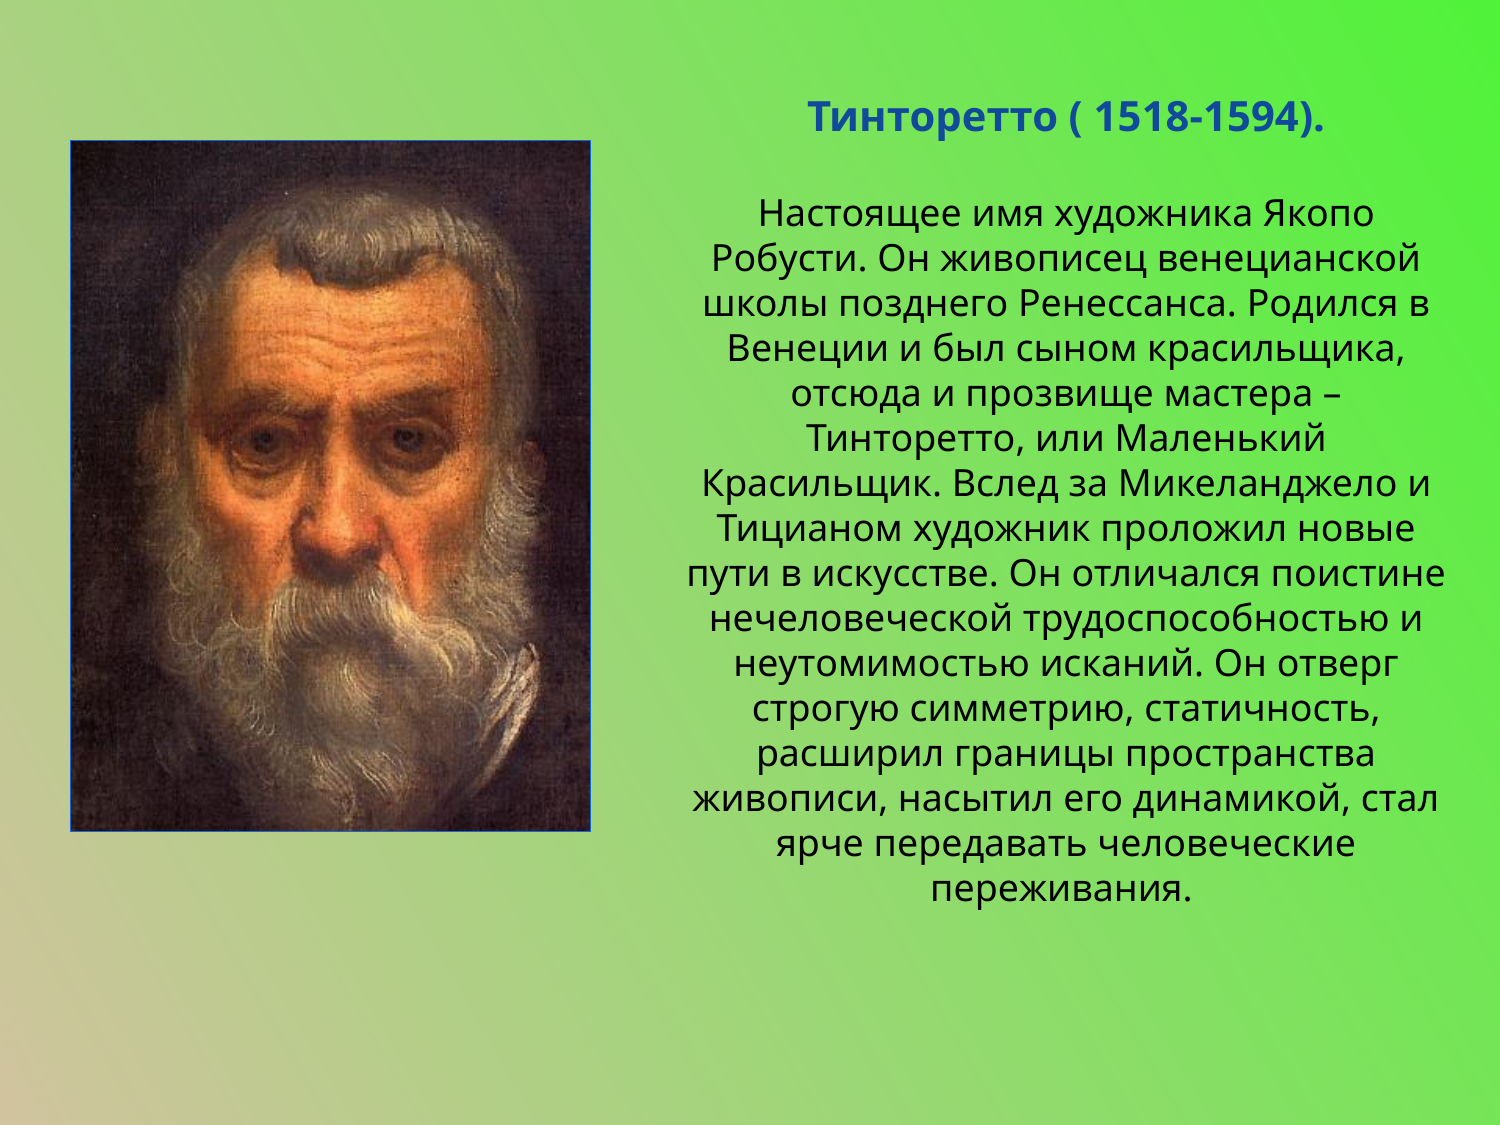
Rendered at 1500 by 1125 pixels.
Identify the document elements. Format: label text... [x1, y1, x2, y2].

picture [70, 140, 592, 833]
text_box Тинторетто ( 1518-1594). Настоящее имя художника Якопо Робусти. Он живописец венецианской школы позднего Ренессанса. Родился в Венеции и был сыном красильщика, отсюда и прозвище мастера – Тинторетто, или Маленький Красильщик. Вслед за Микеланджело и Тицианом художник проложил новые пути в искусстве. Он отличался поистине нечеловеческой трудоспособностью и неутомимостью исканий. Он отверг строгую симметрию, статичность, расширил границы пространства живописи, насытил его динамикой, стал ярче передавать человеческие переживания. [667, 81, 1465, 917]
